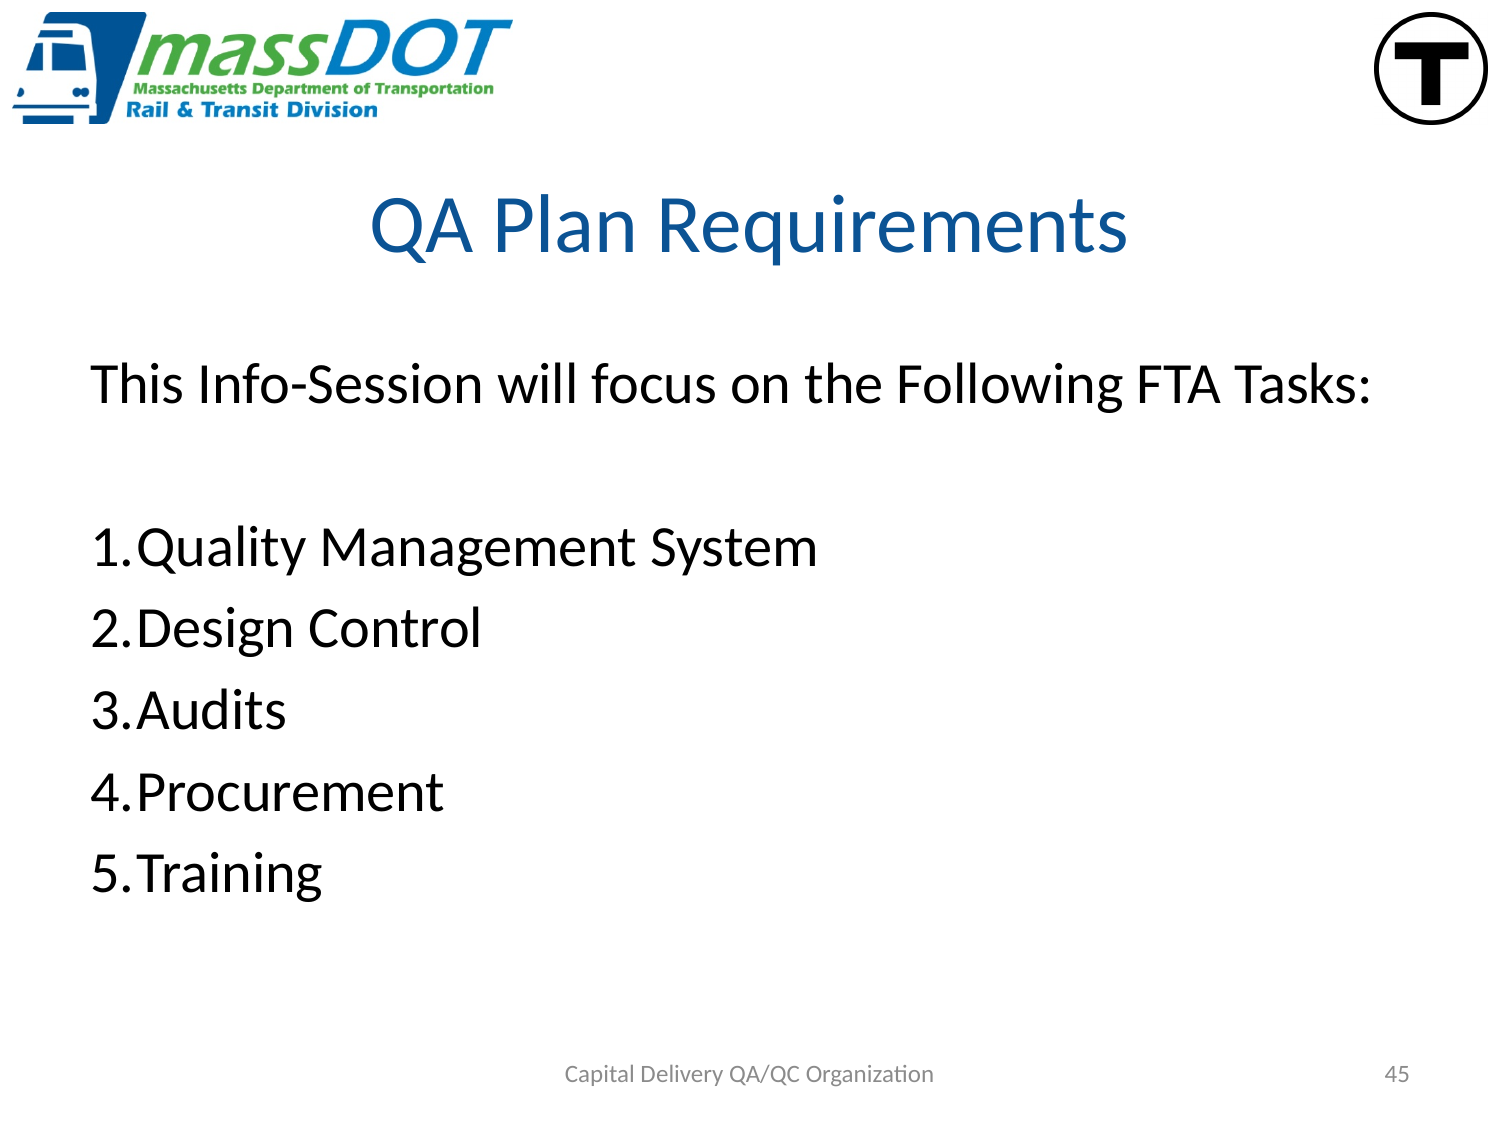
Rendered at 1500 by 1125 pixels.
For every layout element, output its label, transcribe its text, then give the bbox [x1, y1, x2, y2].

title QA Plan Requirements [75, 125, 1425, 313]
footer Capital Delivery QA/QC Organization [512, 1042, 988, 1103]
picture [1374, 12, 1488, 125]
picture [12, 12, 513, 124]
slide_number 45 [1074, 1042, 1425, 1103]
list This Info-Session will focus on the Following FTA Tasks: Quality Management System Design Control Audits Procurement Training [75, 337, 1425, 1005]
